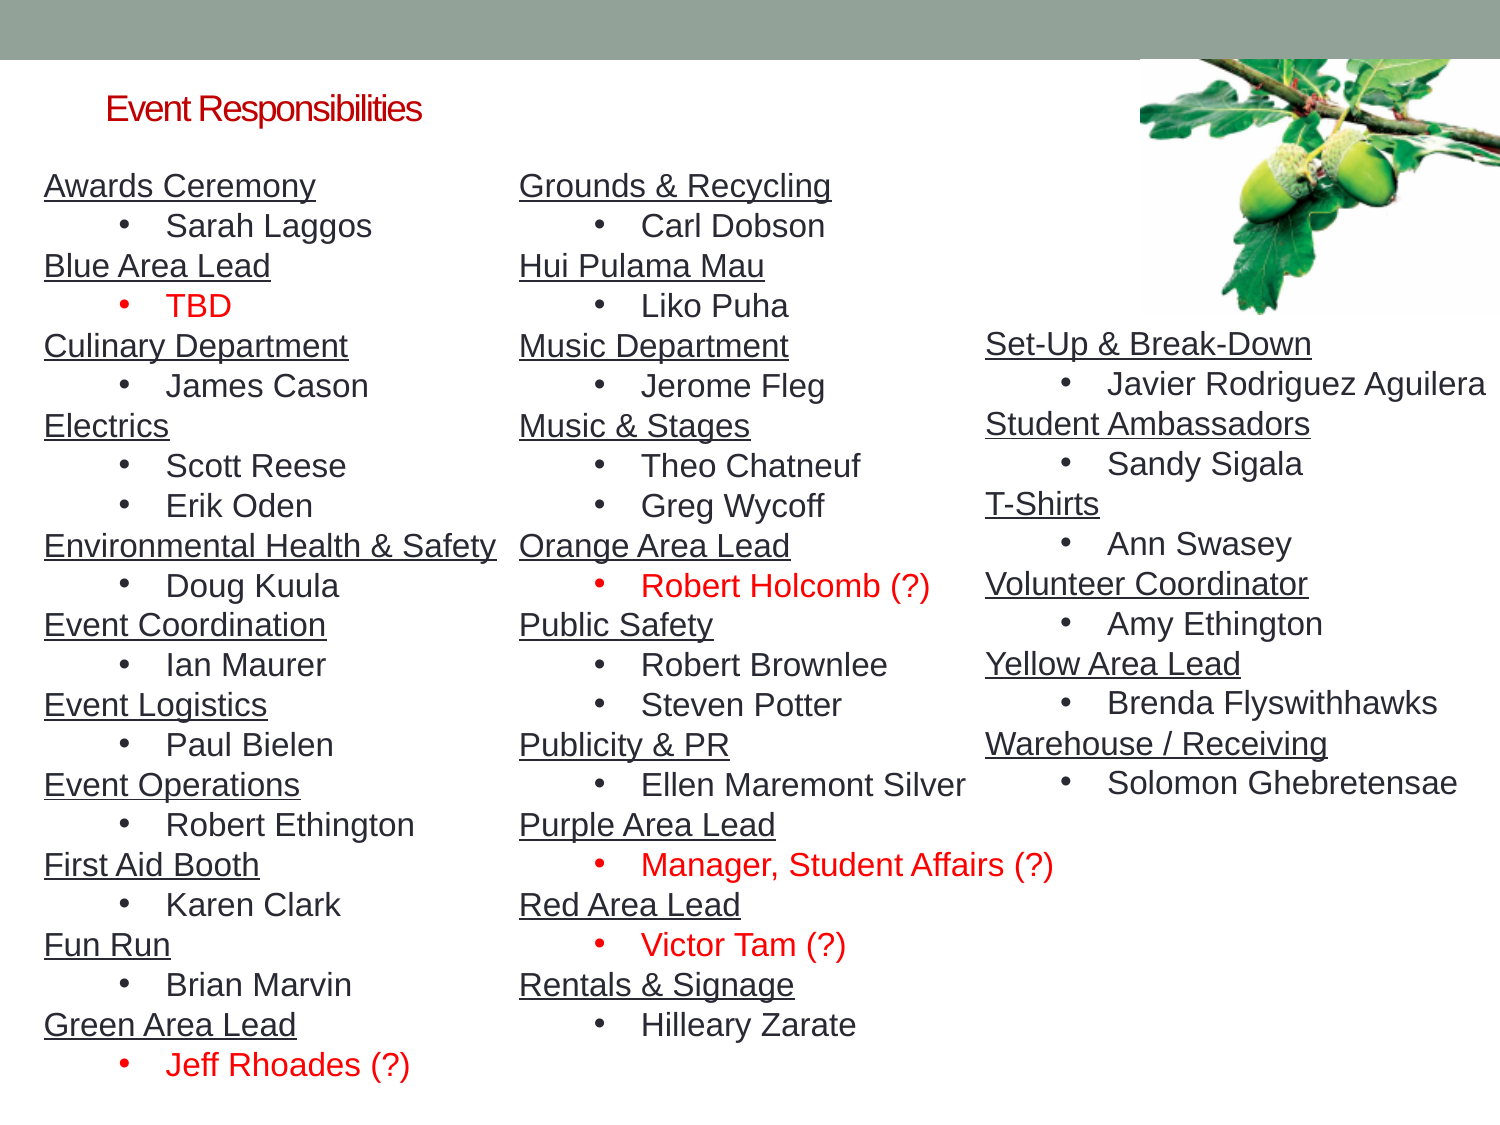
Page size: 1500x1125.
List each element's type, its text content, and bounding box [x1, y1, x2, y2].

text_box Grounds & Recycling Carl Dobson Hui Pulama Mau Liko Puha Music Department Jerome Fleg Music & Stages Theo Chatneuf Greg Wycoff Orange Area Lead Robert Holcomb (?) Public Safety Robert Brownlee Steven Potter Publicity & PR Ellen Maremont Silver Purple Area Lead Manager, Student Affairs (?) Red Area Lead Victor Tam (?) Rentals & Signage Hilleary Zarate [504, 157, 1103, 1051]
text_box Awards Ceremony Sarah Laggos Blue Area Lead TBD Culinary Department James Cason Electrics Scott Reese Erik Oden Environmental Health & Safety Doug Kuula Event Coordination Ian Maurer Event Logistics Paul Bielen Event Operations Robert Ethington First Aid Booth Karen Clark Fun Run Brian Marvin Green Area Lead Jeff Rhoades (?) [28, 157, 666, 1091]
text_box Set-Up & Break-Down Javier Rodriguez Aguilera Student Ambassadors Sandy Sigala T-Shirts Ann Swasey Volunteer Coordinator Amy Ethington Yellow Area Lead Brenda Flyswithhawks Warehouse / Receiving Solomon Ghebretensae [970, 315, 1500, 809]
picture [1140, 59, 1500, 316]
title Event Responsibilities [90, 27, 1410, 137]
